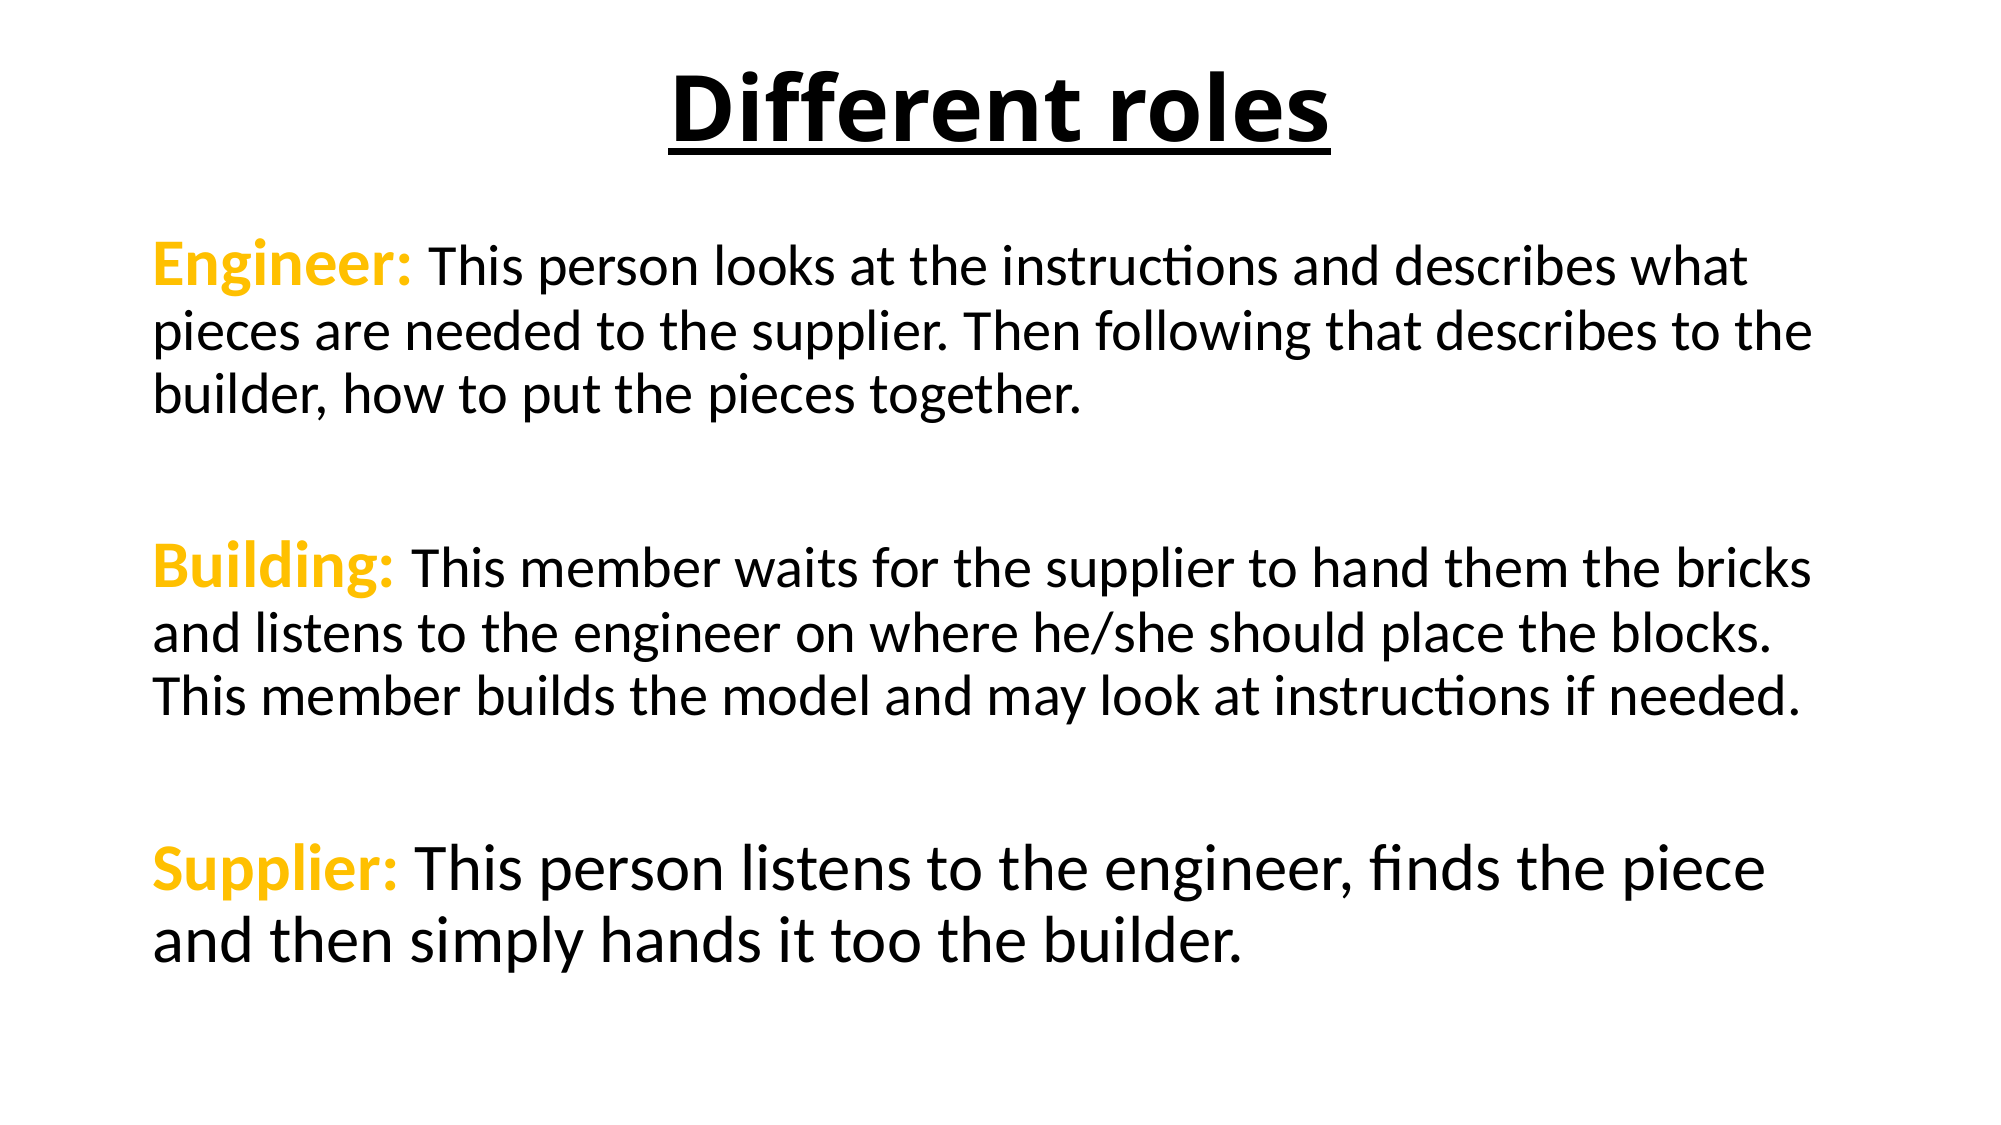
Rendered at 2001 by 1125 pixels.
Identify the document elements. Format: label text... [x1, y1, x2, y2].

title Different roles [137, 3, 1863, 220]
list Engineer: This person looks at the instructions and describes what pieces are needed to the supplier. Then following that describes to the builder, how to put the pieces together. Building: This member waits for the supplier to hand them the bricks and listens to the engineer on where he/she should place the blocks. This member builds the model and may look at instructions if needed. Supplier: This person listens to the engineer, finds the piece and then simply hands it too the builder. [137, 220, 1863, 1039]
